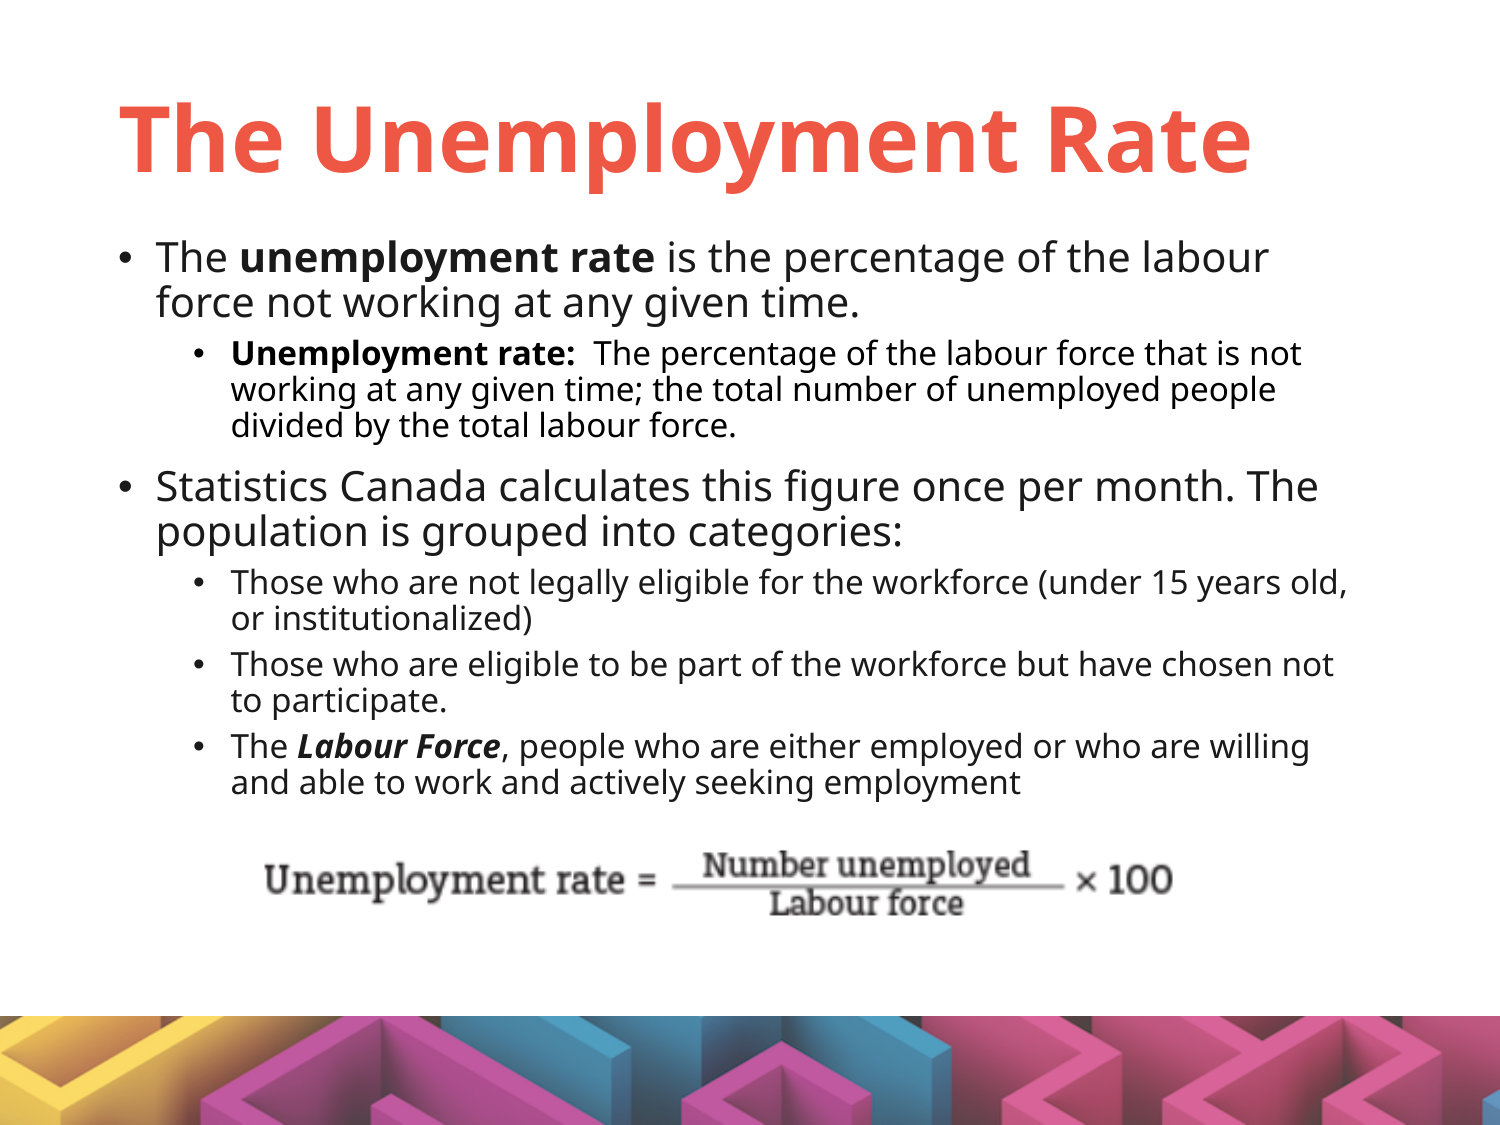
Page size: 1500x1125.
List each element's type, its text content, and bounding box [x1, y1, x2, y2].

picture [232, 828, 1200, 943]
text_box The Unemployment Rate [103, 34, 1397, 252]
picture [0, 1016, 1500, 1125]
list The unemployment rate is the percentage of the labour force not working at any given time. Unemployment rate: The percentage of the labour force that is not working at any given time; the total number of unemployed people divided by the total labour force. Statistics Canada calculates this figure once per month. The population is grouped into categories: Those who are not legally eligible for the workforce (under 15 years old, or institutionalized) Those who are eligible to be part of the workforce but have chosen not to participate. The Labour Force, people who are either employed or who are willing and able to work and actively seeking employment [103, 252, 1390, 943]
